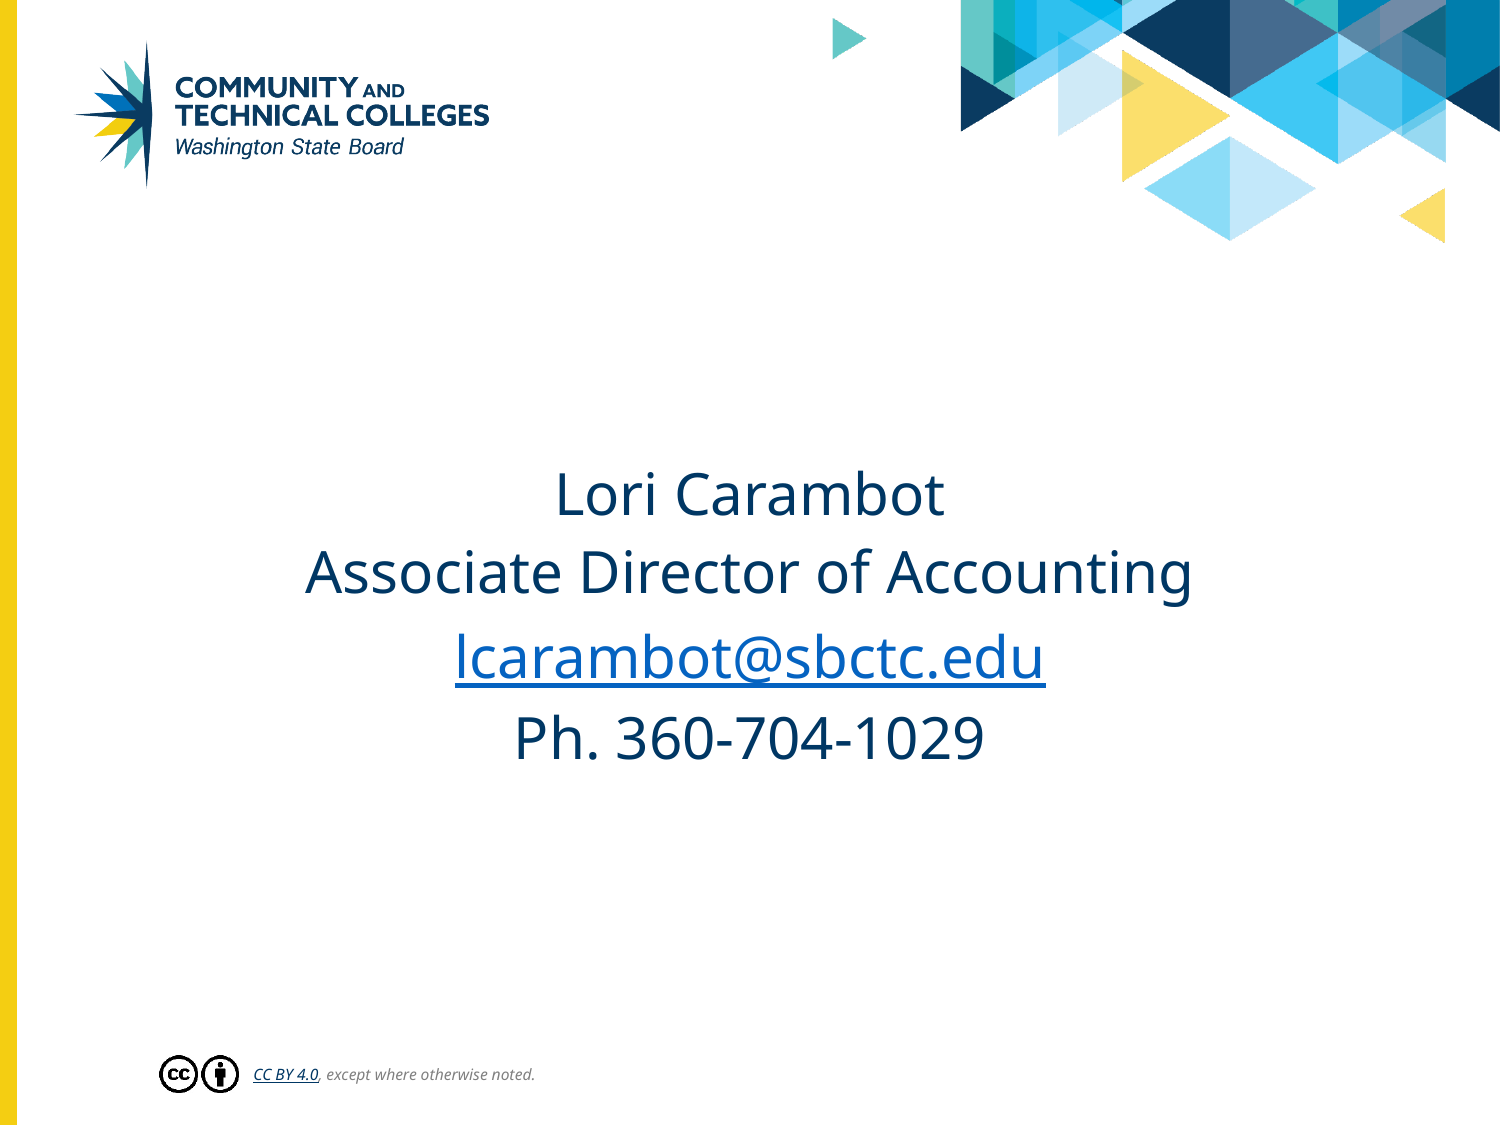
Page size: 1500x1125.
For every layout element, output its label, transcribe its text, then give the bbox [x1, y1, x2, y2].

picture [17, 25, 557, 228]
picture [159, 1055, 198, 1093]
picture [832, 0, 1500, 243]
picture [201, 1055, 239, 1093]
list Lori Carambot Associate Director of Accounting lcarambot@sbctc.edu Ph. 360-704-1029 [103, 371, 1397, 935]
